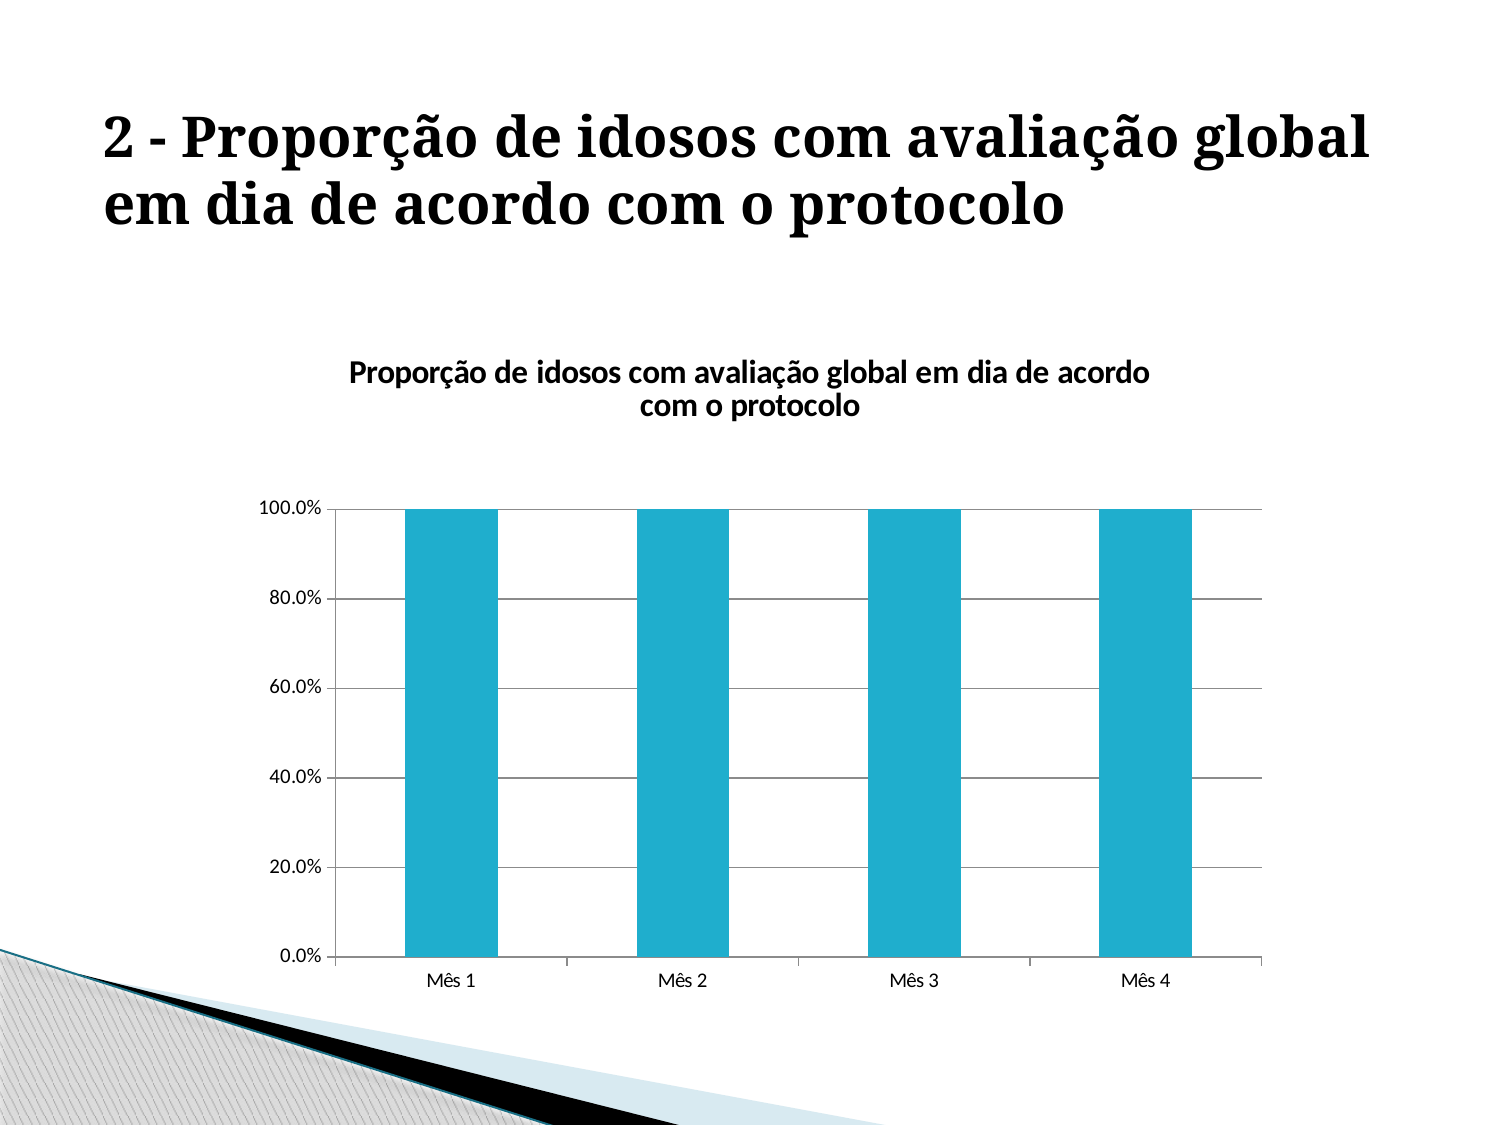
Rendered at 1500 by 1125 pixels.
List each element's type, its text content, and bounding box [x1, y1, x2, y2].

chart [206, 326, 1294, 1059]
list 2 - Proporção de idosos com avaliação global em dia de acordo com o protocolo [70, 93, 1421, 837]
